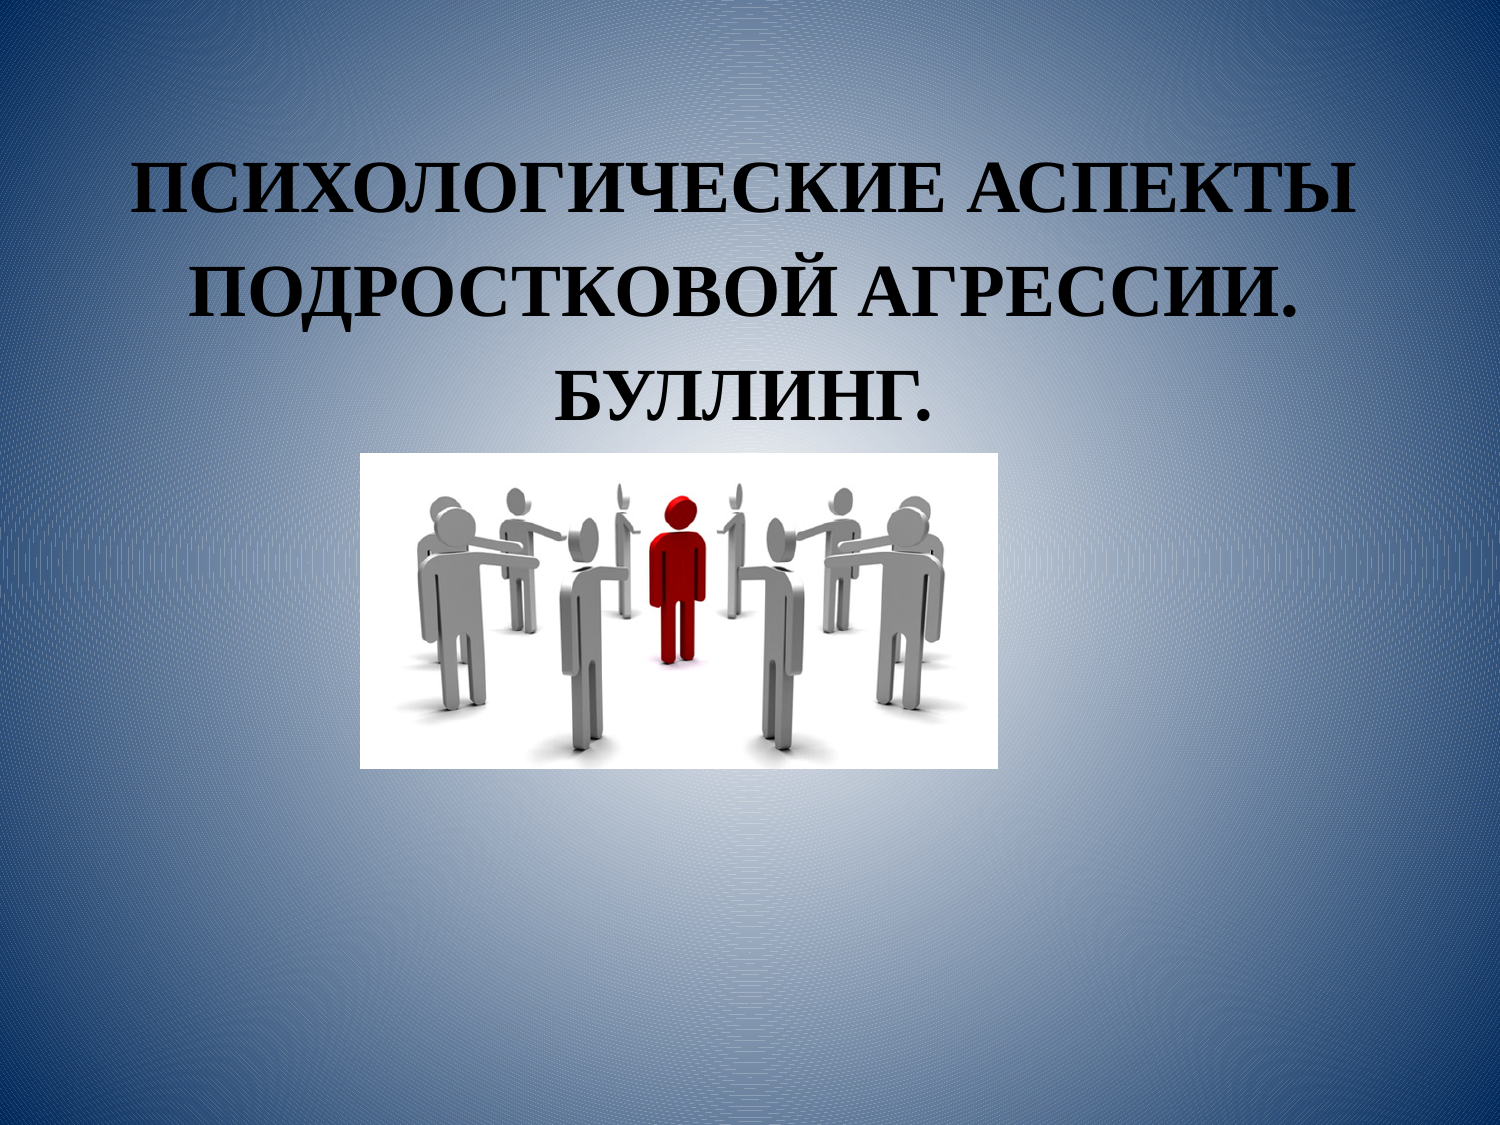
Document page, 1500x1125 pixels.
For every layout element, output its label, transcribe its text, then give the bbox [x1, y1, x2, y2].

picture [359, 453, 999, 769]
title Психологические аспекты подростковой агрессии. Буллинг. [69, 224, 1420, 525]
